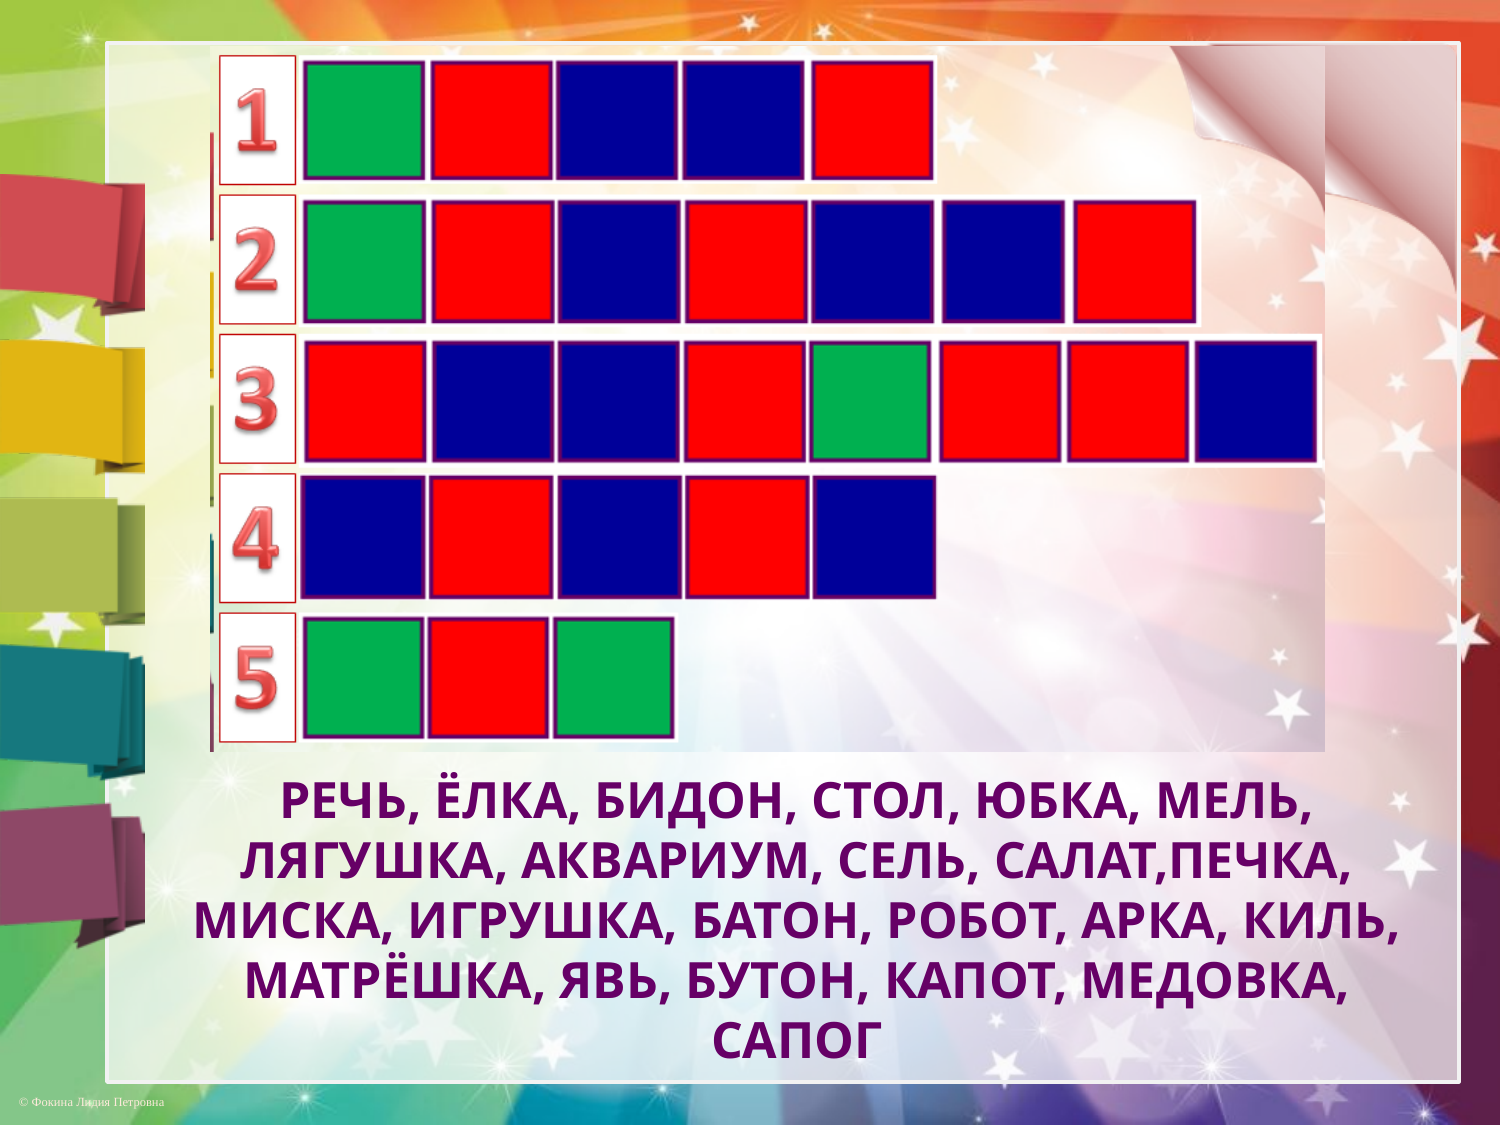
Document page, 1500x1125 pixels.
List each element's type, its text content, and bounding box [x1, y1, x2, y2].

picture [0, 0, 1500, 1125]
picture [210, 46, 1325, 753]
text_box РЕЧЬ, ЁЛКА, БИДОН, СТОЛ, ЮБКА, МЕЛЬ, ЛЯГУШКА, АКВАРИУМ, СЕЛЬ, САЛАТ,ПЕЧКА, МИСКА, ИГРУШКА, БАТОН, РОБОТ, АРКА, КИЛЬ, МАТРЁШКА, ЯВЬ, БУТОН, КАПОТ, МЕДОВКА, САПОГ [152, 761, 1442, 1125]
